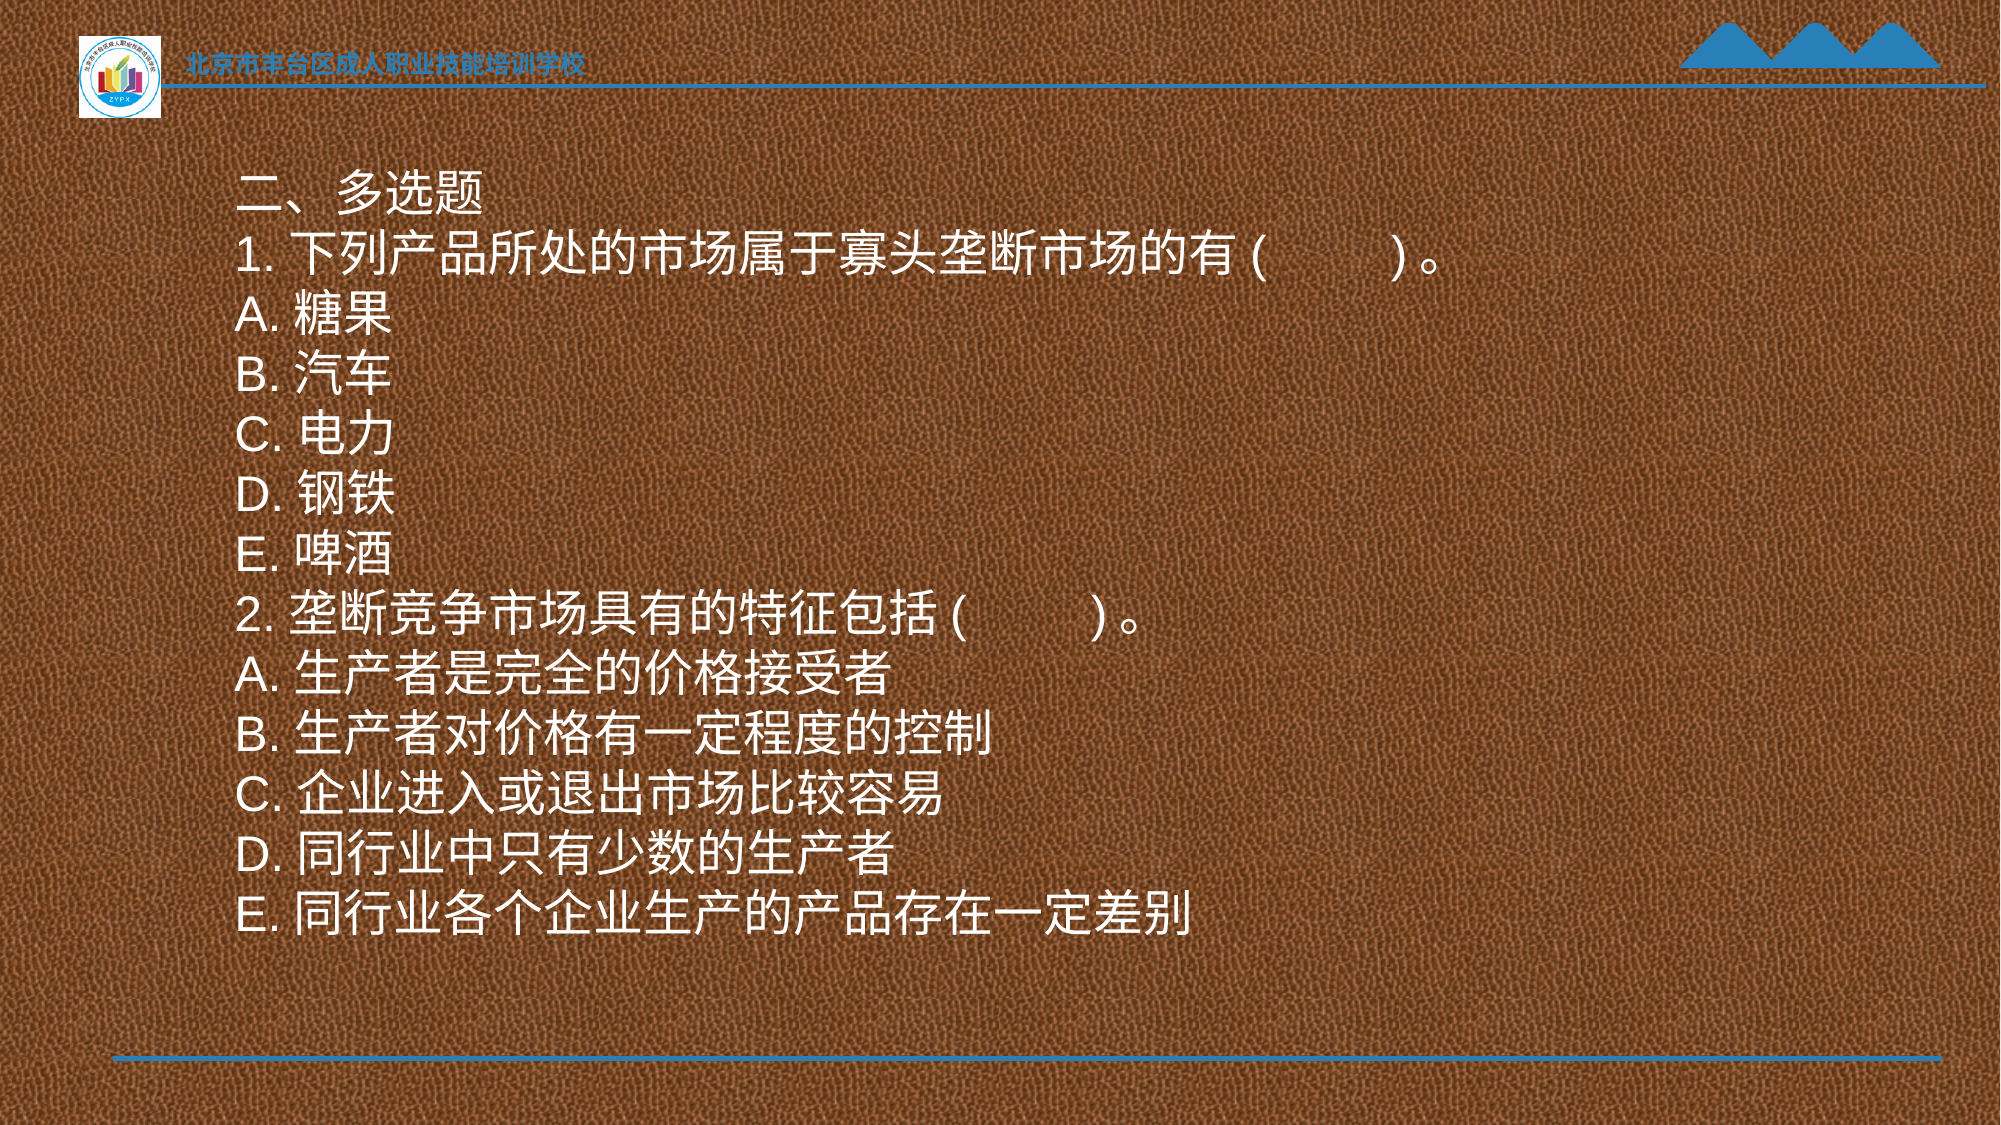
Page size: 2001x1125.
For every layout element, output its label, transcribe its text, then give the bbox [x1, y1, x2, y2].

picture [0, 0, 2001, 1125]
text_box [1677, 21, 1772, 70]
text_box [1840, 21, 1944, 70]
text_box 二、多选题 1.下列产品所处的市场属于寡头垄断市场的有( )。 A.糖果 B.汽车 C.电力 D.钢铁 E.啤酒 2.垄断竞争市场具有的特征包括( )。 A.生产者是完全的价格接受者 B.生产者对价格有一定程度的控制 C.企业进入或退出市场比较容易 D.同行业中只有少数的生产者 E.同行业各个企业生产的产品存在一定差别 [219, 154, 1498, 949]
text_box [1763, 21, 1853, 70]
text_box 北京市丰台区成人职业技能培训学校 [170, 40, 632, 85]
